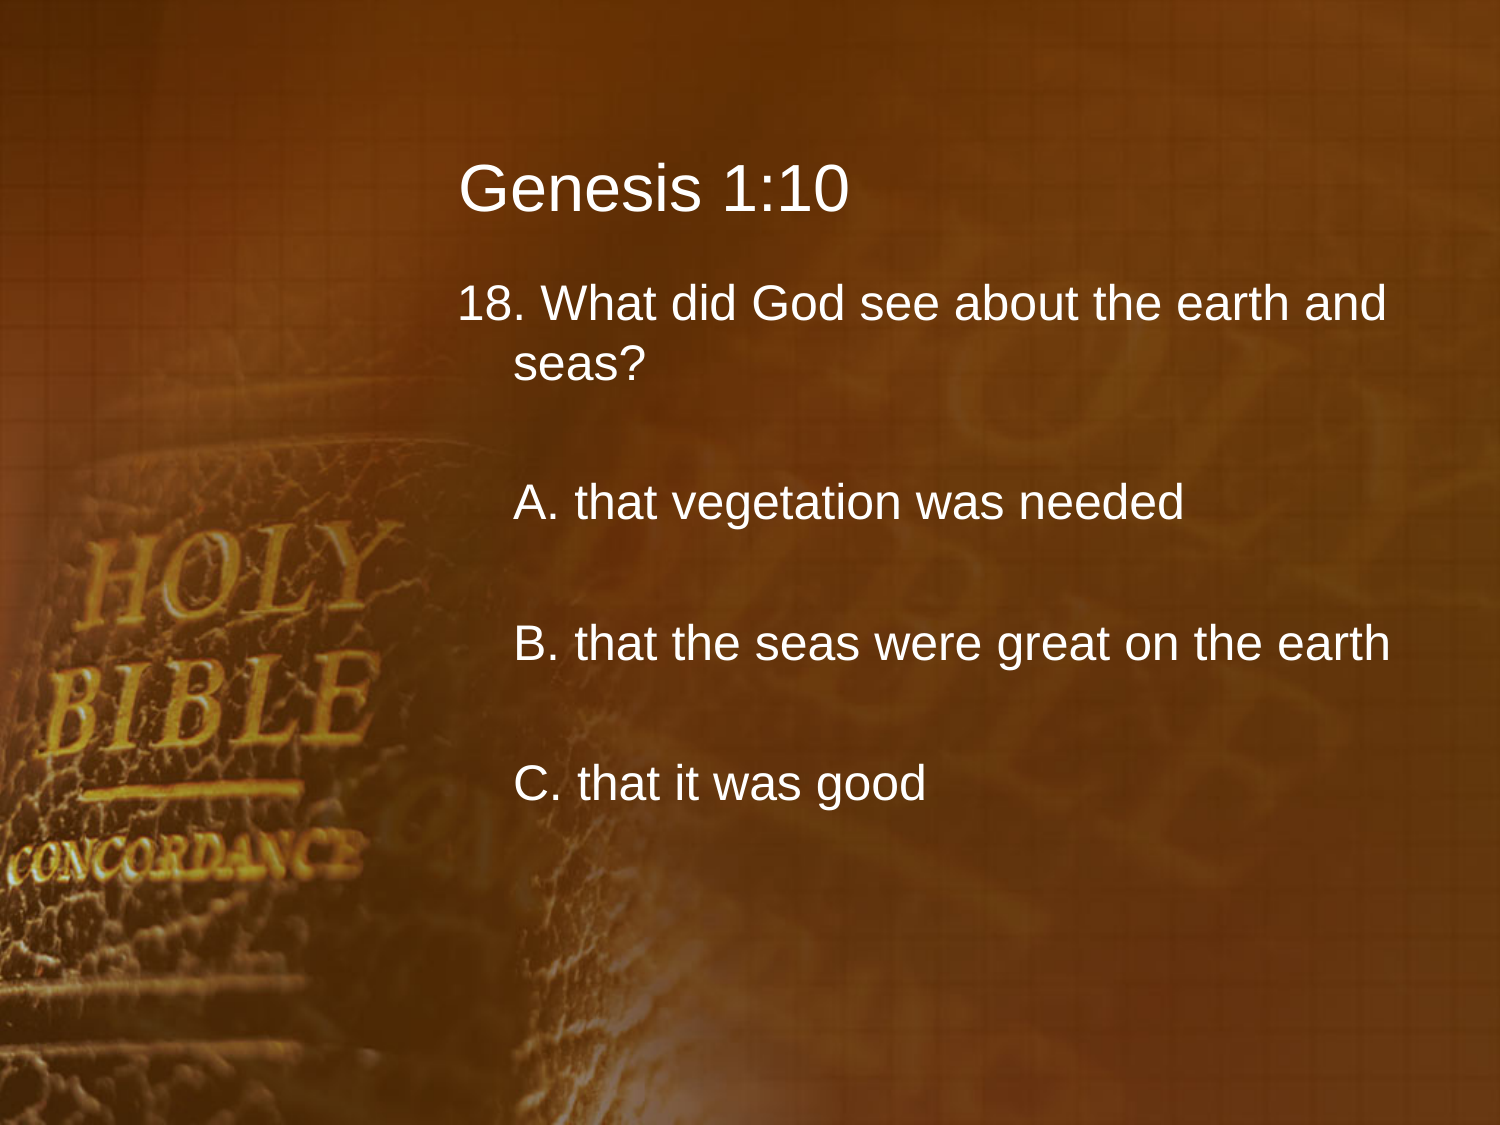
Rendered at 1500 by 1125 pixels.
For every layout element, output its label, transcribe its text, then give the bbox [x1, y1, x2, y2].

list 18. What did God see about the earth and seas? A. that vegetation was needed B. that the seas were great on the earth C. that it was good [441, 262, 1480, 1006]
picture [0, 0, 1500, 1125]
title Genesis 1:10 [443, 44, 1480, 233]
